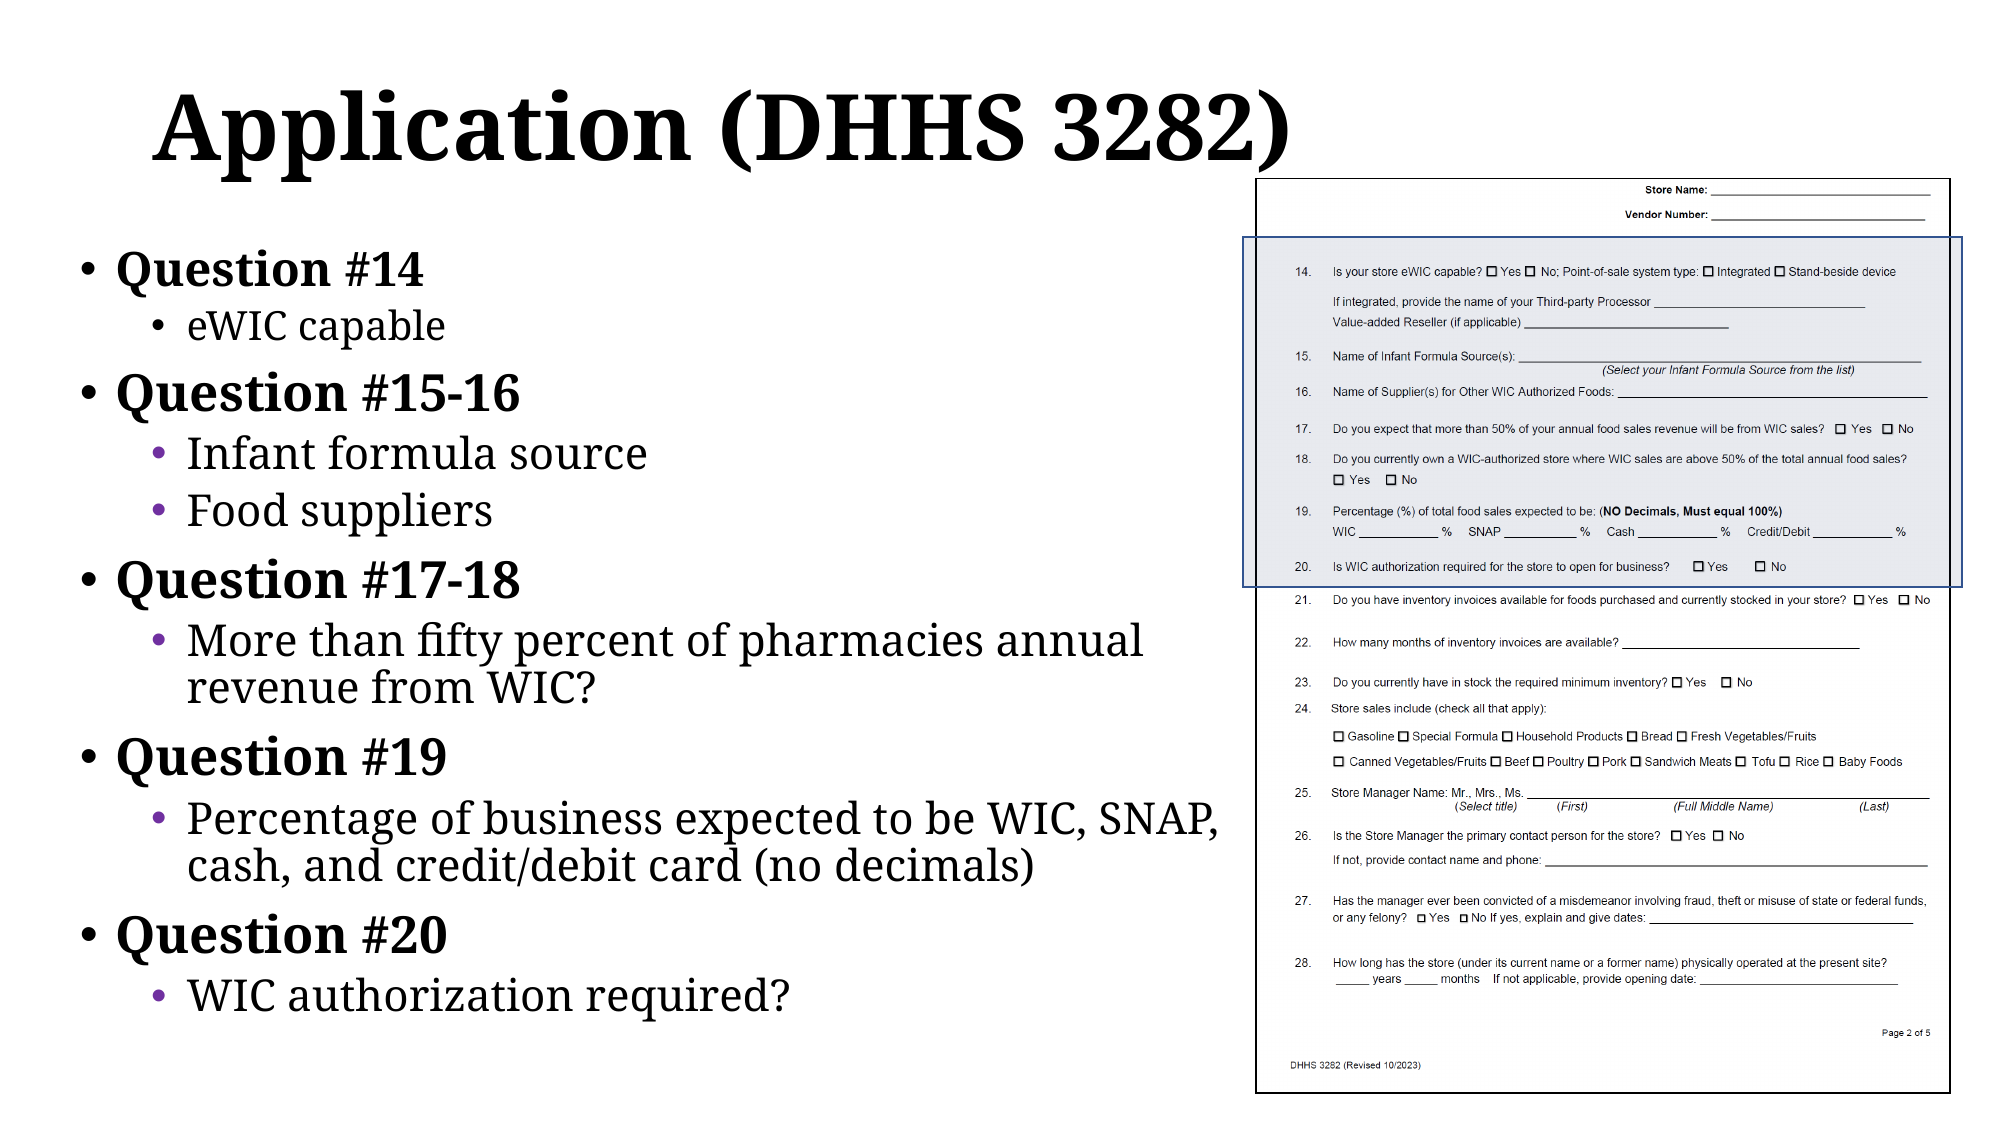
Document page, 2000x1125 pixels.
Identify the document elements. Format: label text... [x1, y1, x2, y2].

text_box Application (DHHS 3282) [0, 61, 1449, 187]
list Question #14 eWIC capable Question #15-16 Infant formula source Food suppliers Question #17-18 More than fifty percent of pharmacies annual revenue from WIC? Question #19 Percentage of business expected to be WIC, SNAP, cash, and credit/debit card (no decimals) Question #20 WIC authorization required? [64, 237, 1253, 1034]
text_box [1256, 179, 1949, 1092]
text_box [1242, 236, 1256, 588]
text_box [1949, 236, 1963, 588]
